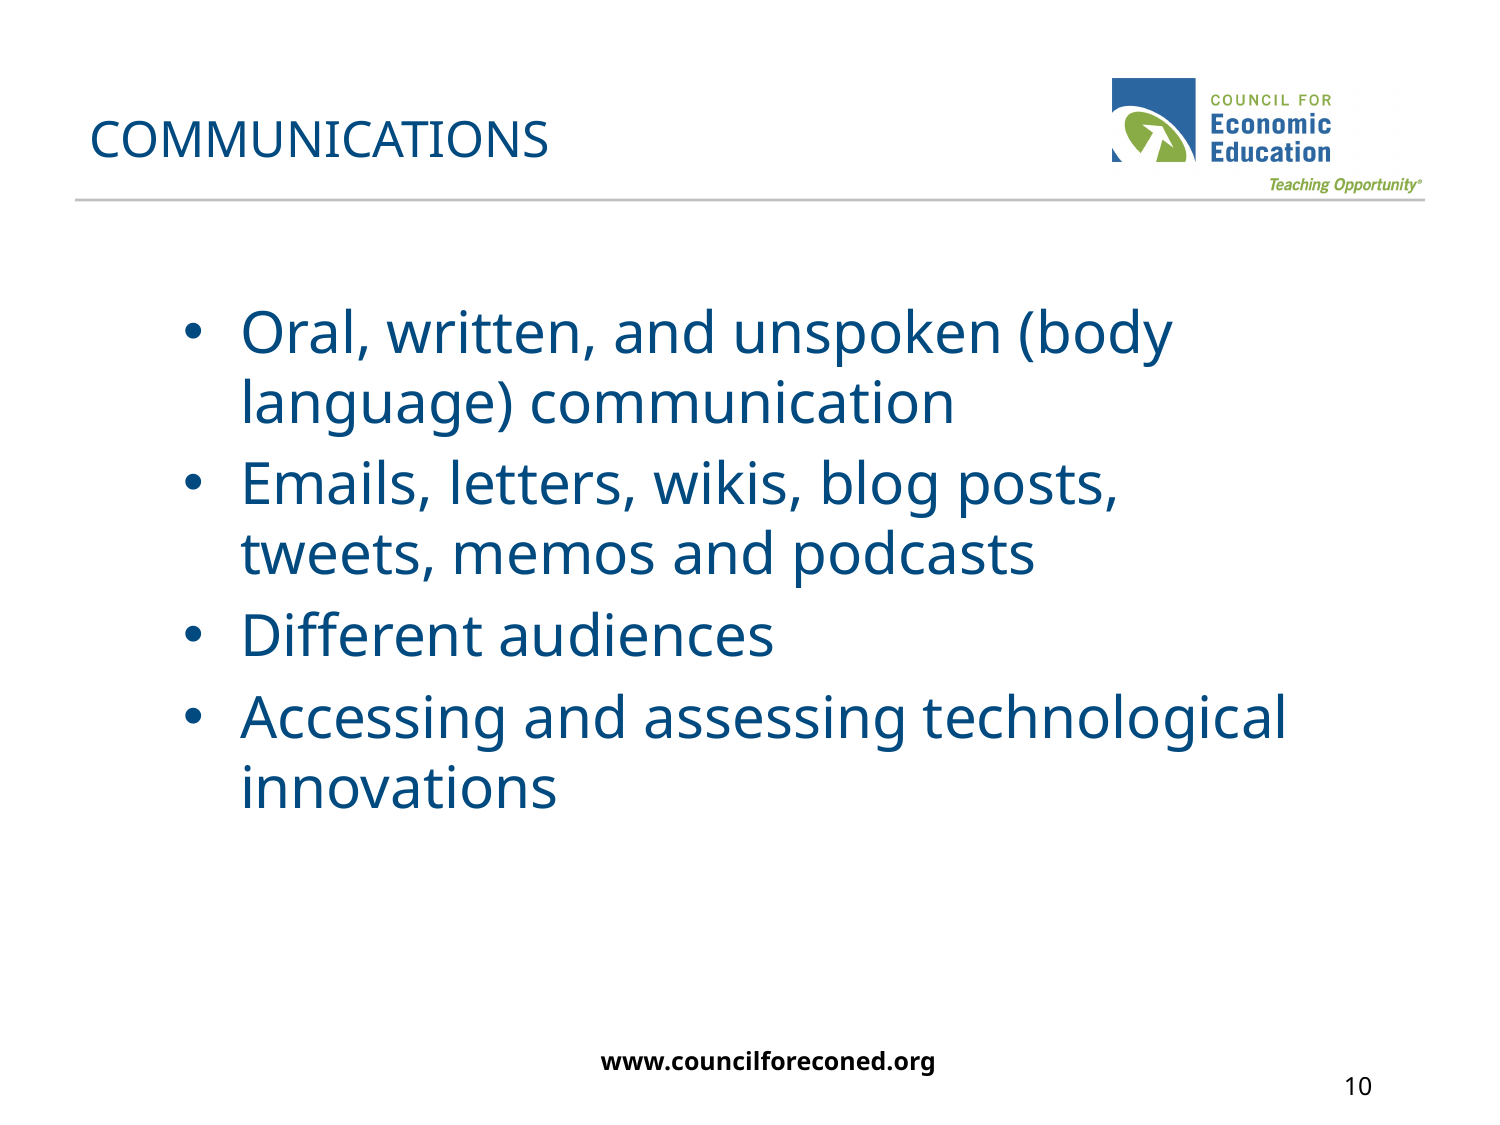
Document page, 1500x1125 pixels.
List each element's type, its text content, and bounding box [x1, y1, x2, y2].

picture [1112, 78, 1425, 99]
title COMMUNICATIONS [75, 99, 1425, 200]
list Oral, written, and unspoken (body language) communication Emails, letters, wikis, blog posts, tweets, memos and podcasts Different audiences Accessing and assessing technological innovations [168, 287, 1332, 888]
footer www.councilforeconed.org [123, 1037, 1420, 1113]
slide_number 10 [1074, 1062, 1388, 1125]
